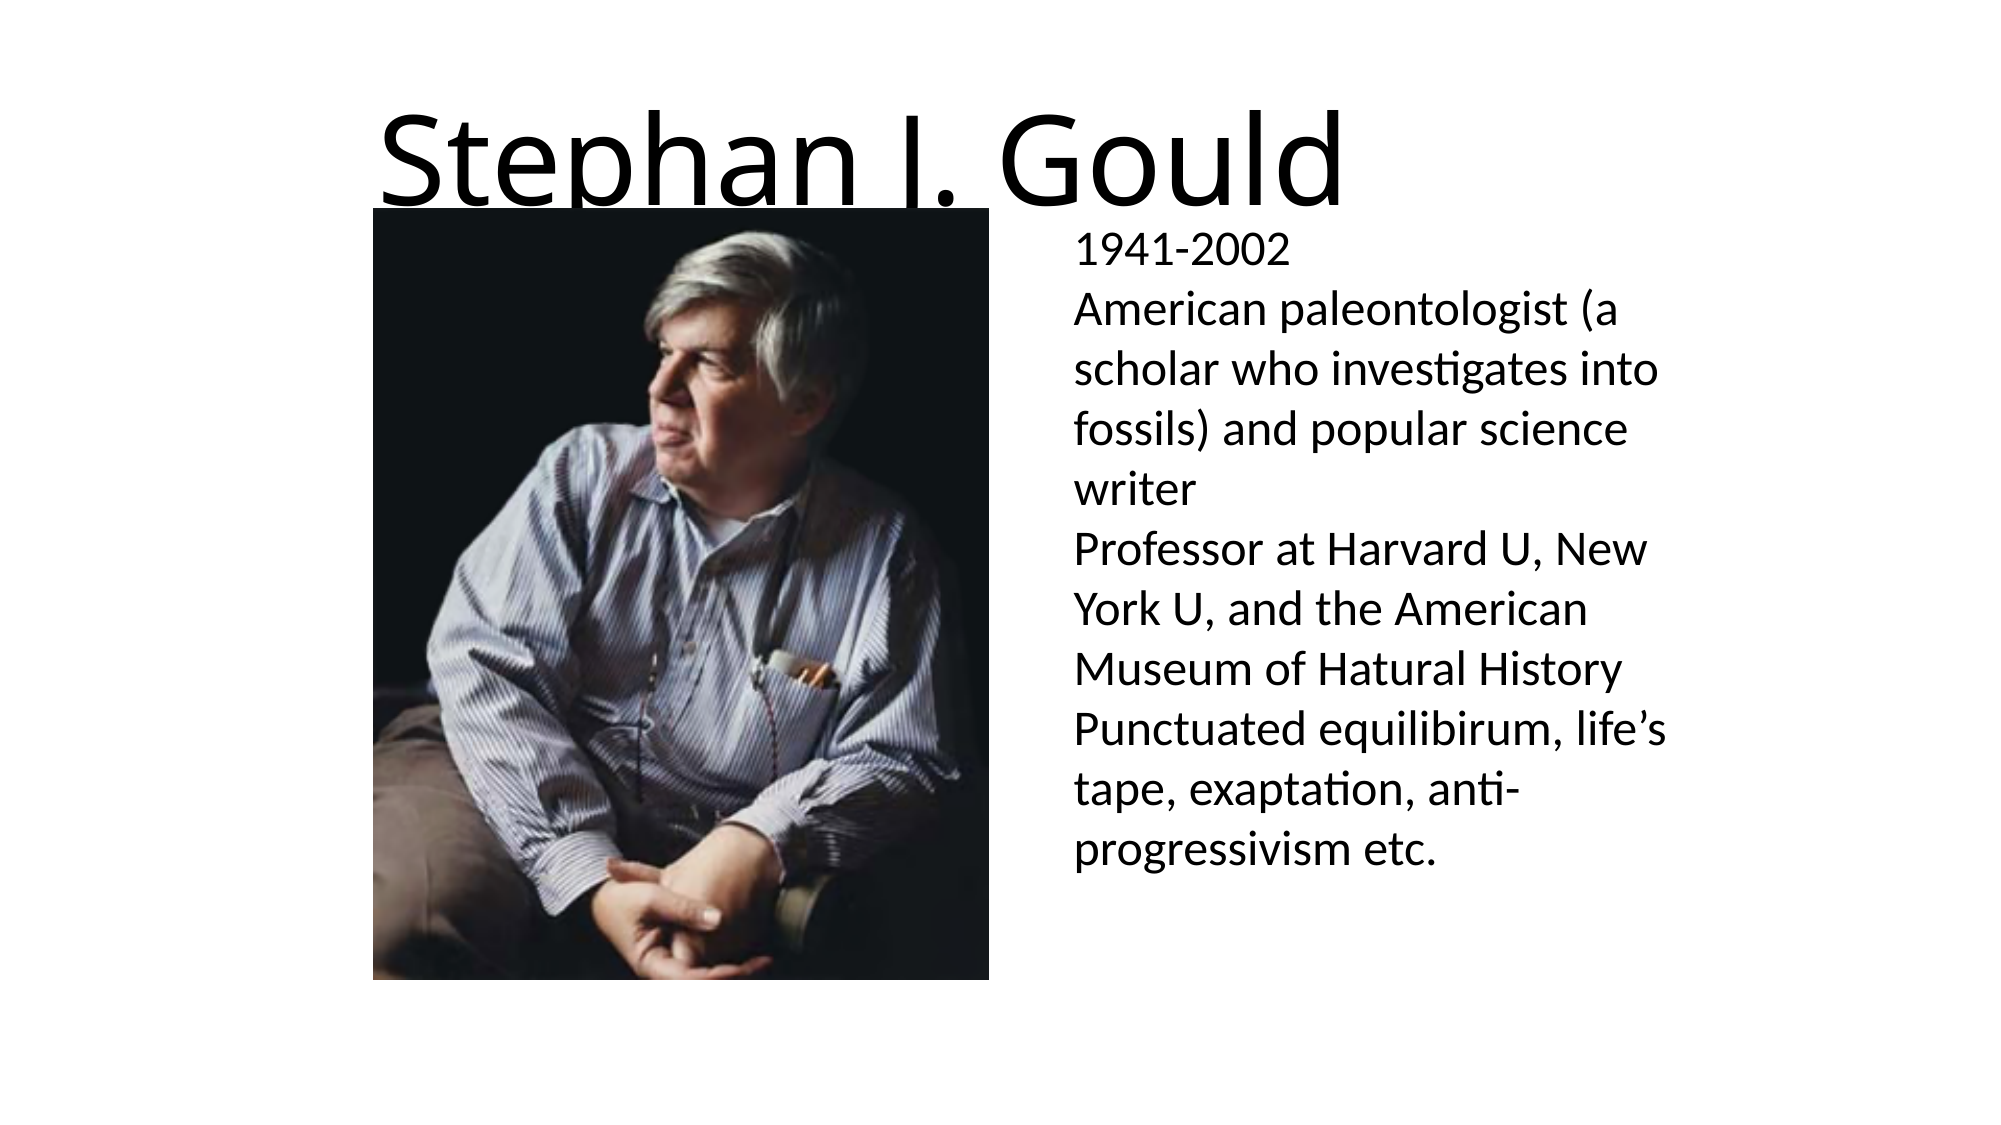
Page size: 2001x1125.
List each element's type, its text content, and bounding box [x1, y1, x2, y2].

picture [373, 208, 989, 980]
title Stephan J. Gould [362, 90, 1638, 1035]
text_box 1941-2002 American paleontologist (a scholar who investigates into fossils) and popular science writer Professor at Harvard U, New York U, and the American Museum of Hatural History Punctuated equilibirum, life’s tape, exaptation, anti-progressivism etc. [1059, 208, 1709, 943]
